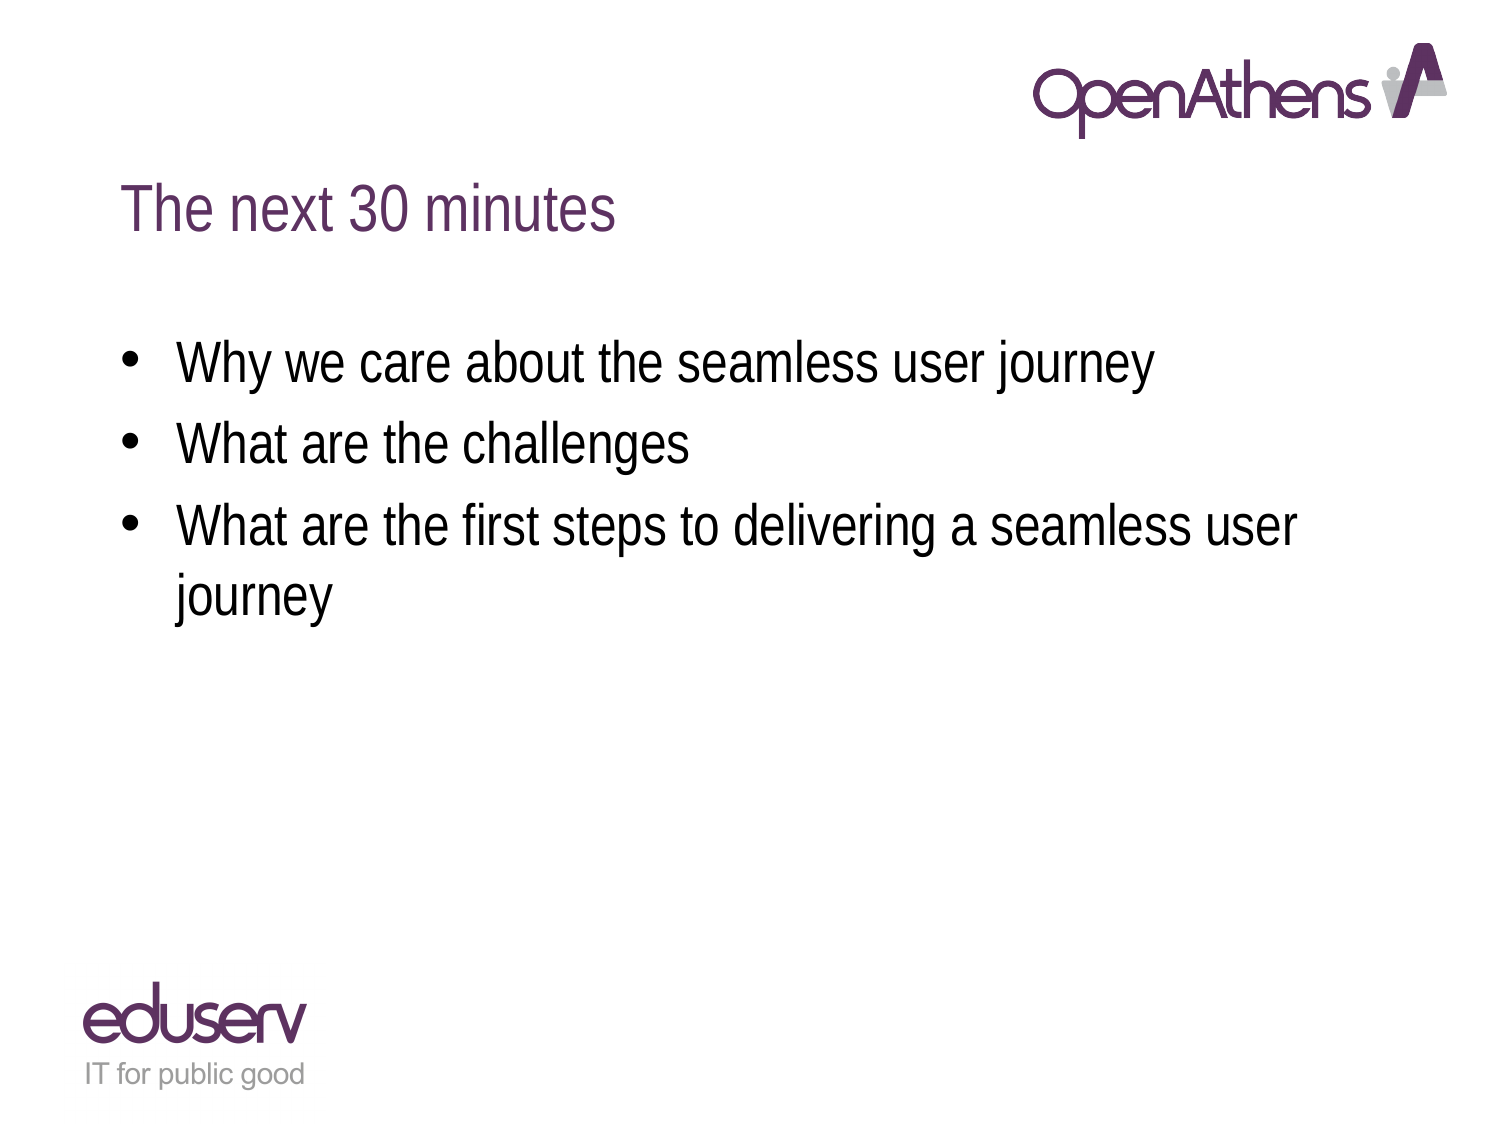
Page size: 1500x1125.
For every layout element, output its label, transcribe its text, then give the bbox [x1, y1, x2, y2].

title The next 30 minutes [105, 156, 1456, 254]
list Why we care about the seamless user journey What are the challenges What are the first steps to delivering a seamless user journey [105, 316, 1395, 938]
picture [64, 963, 326, 1124]
picture [1033, 43, 1447, 139]
